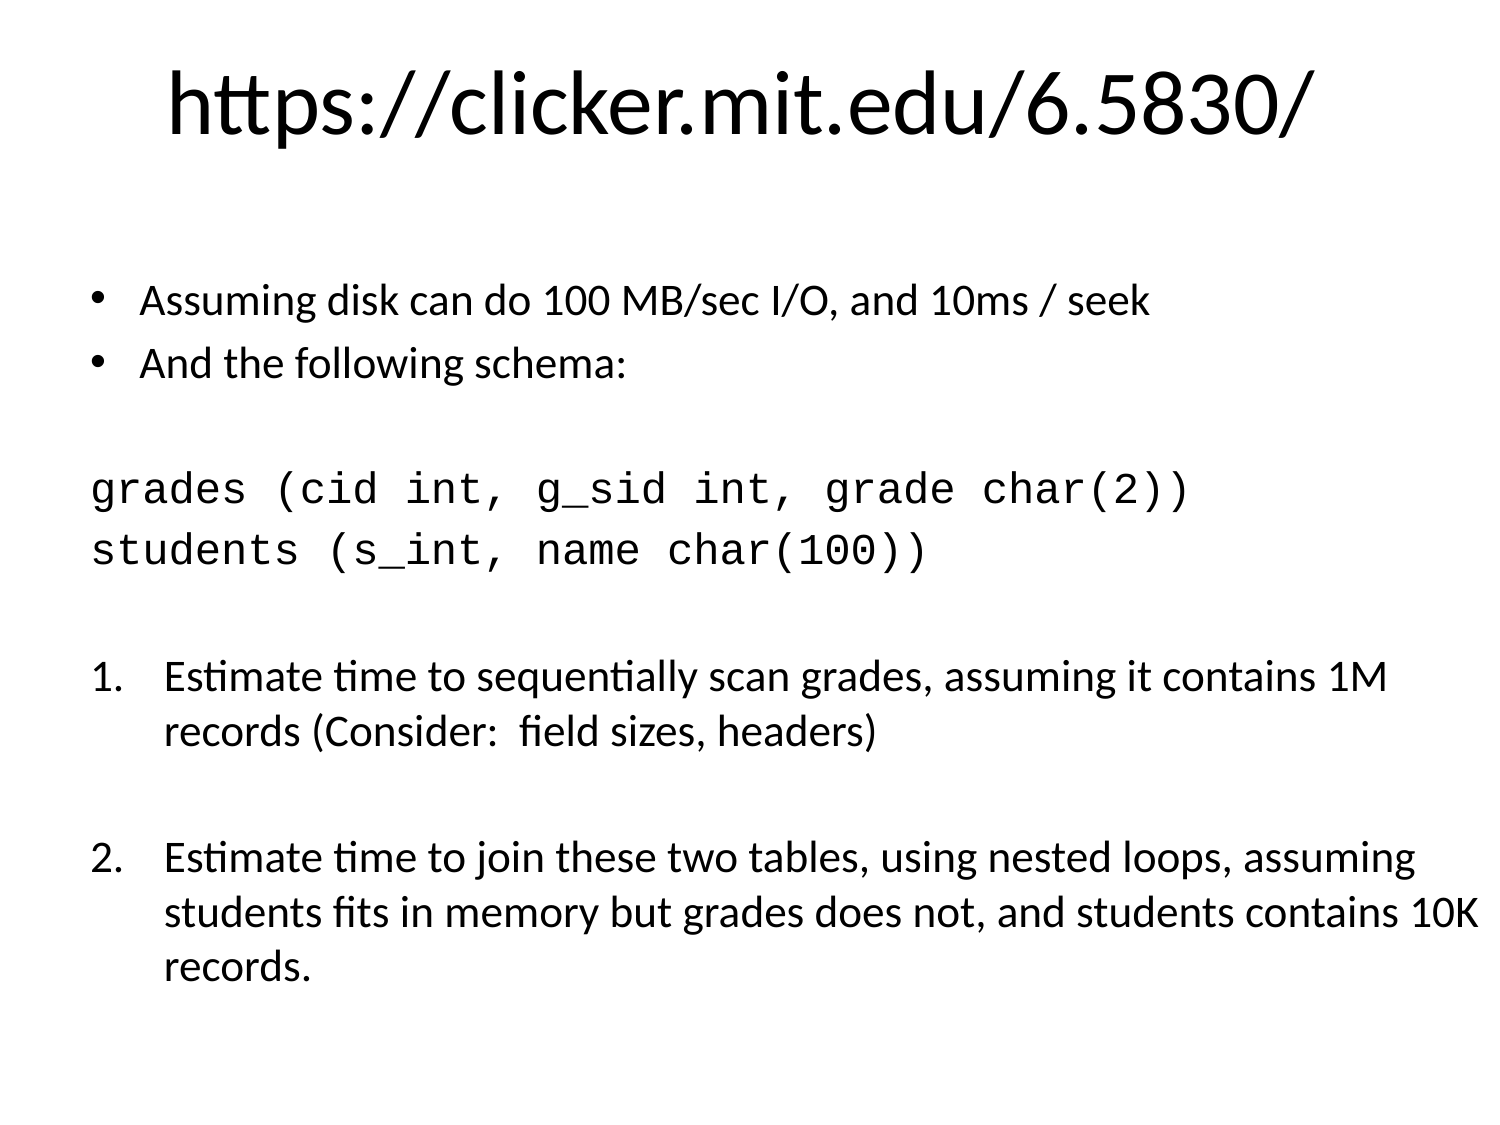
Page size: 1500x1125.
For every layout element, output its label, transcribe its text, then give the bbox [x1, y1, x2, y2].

list Assuming disk can do 100 MB/sec I/O, and 10ms / seek And the following schema: grades (cid int, g_sid int, grade char(2)) students (s_int, name char(100)) Estimate time to sequentially scan grades, assuming it contains 1M records (Consider: field sizes, headers) Estimate time to join these two tables, using nested loops, assuming students fits in memory but grades does not, and students contains 10K records. [75, 262, 1500, 1005]
text_box https://clicker.mit.edu/6.5830/ [67, 3, 1418, 192]
